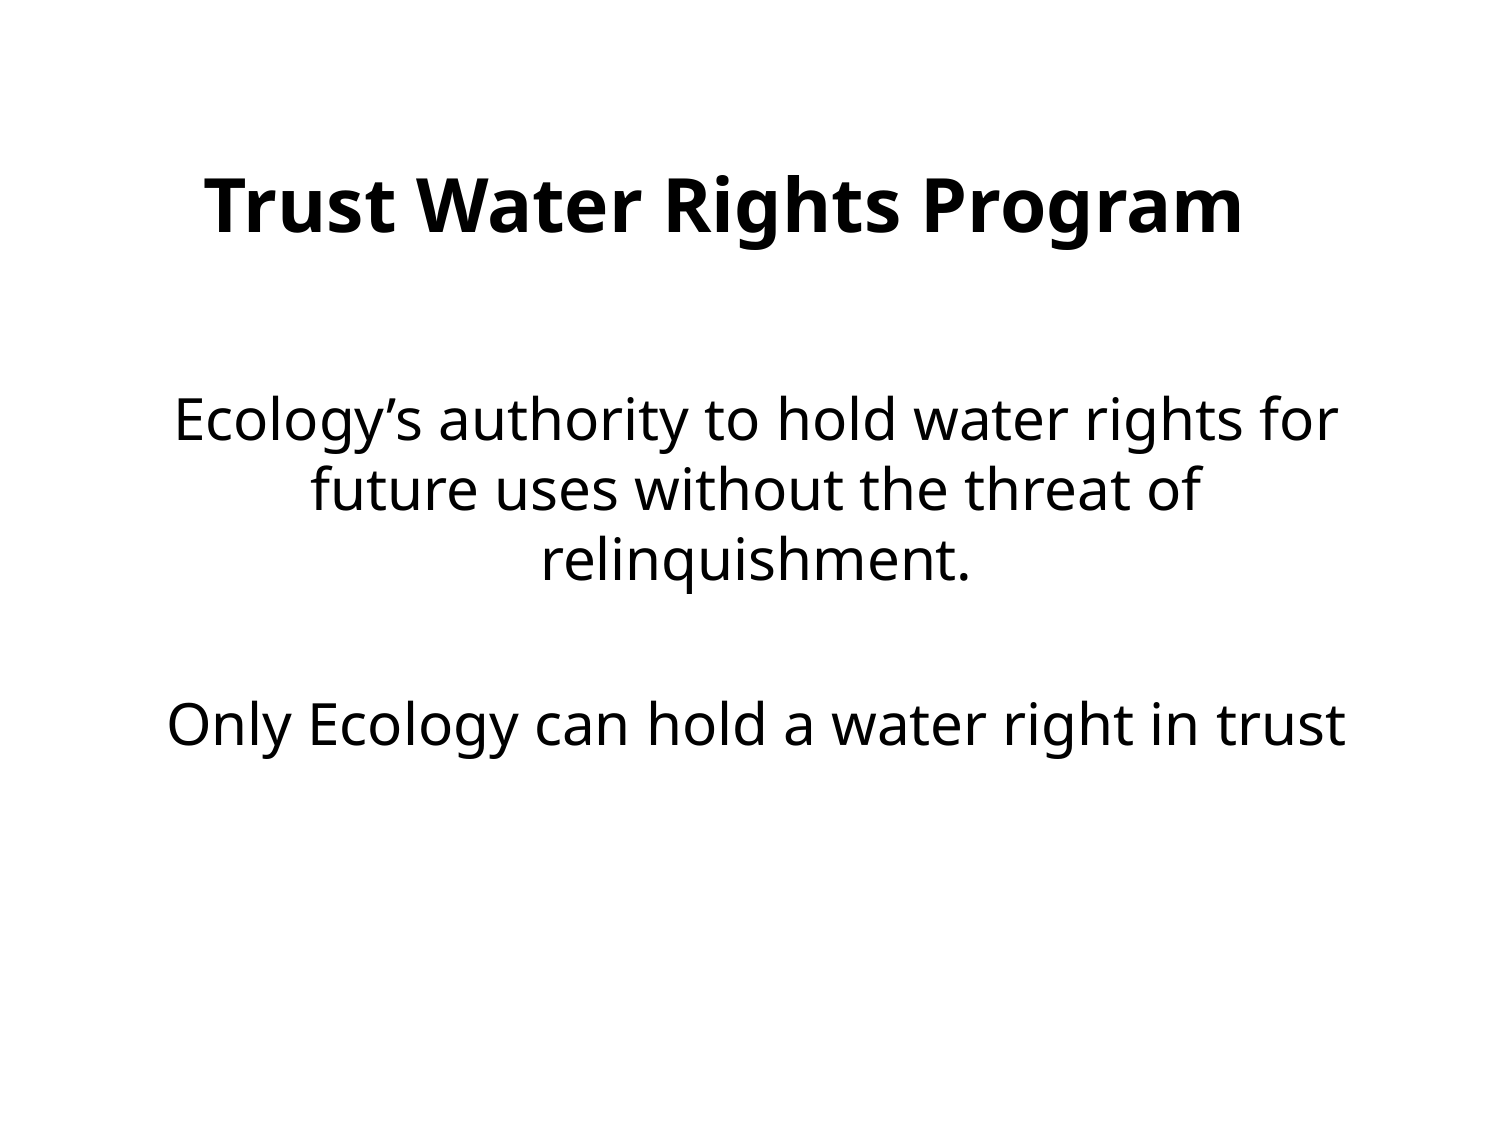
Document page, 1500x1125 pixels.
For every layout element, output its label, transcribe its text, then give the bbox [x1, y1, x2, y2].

text_box Trust Water Rights Program [189, 149, 1261, 255]
text_box Ecology’s authority to hold water rights for future uses without the threat of relinquishment. Only Ecology can hold a water right in trust [74, 375, 1438, 1125]
